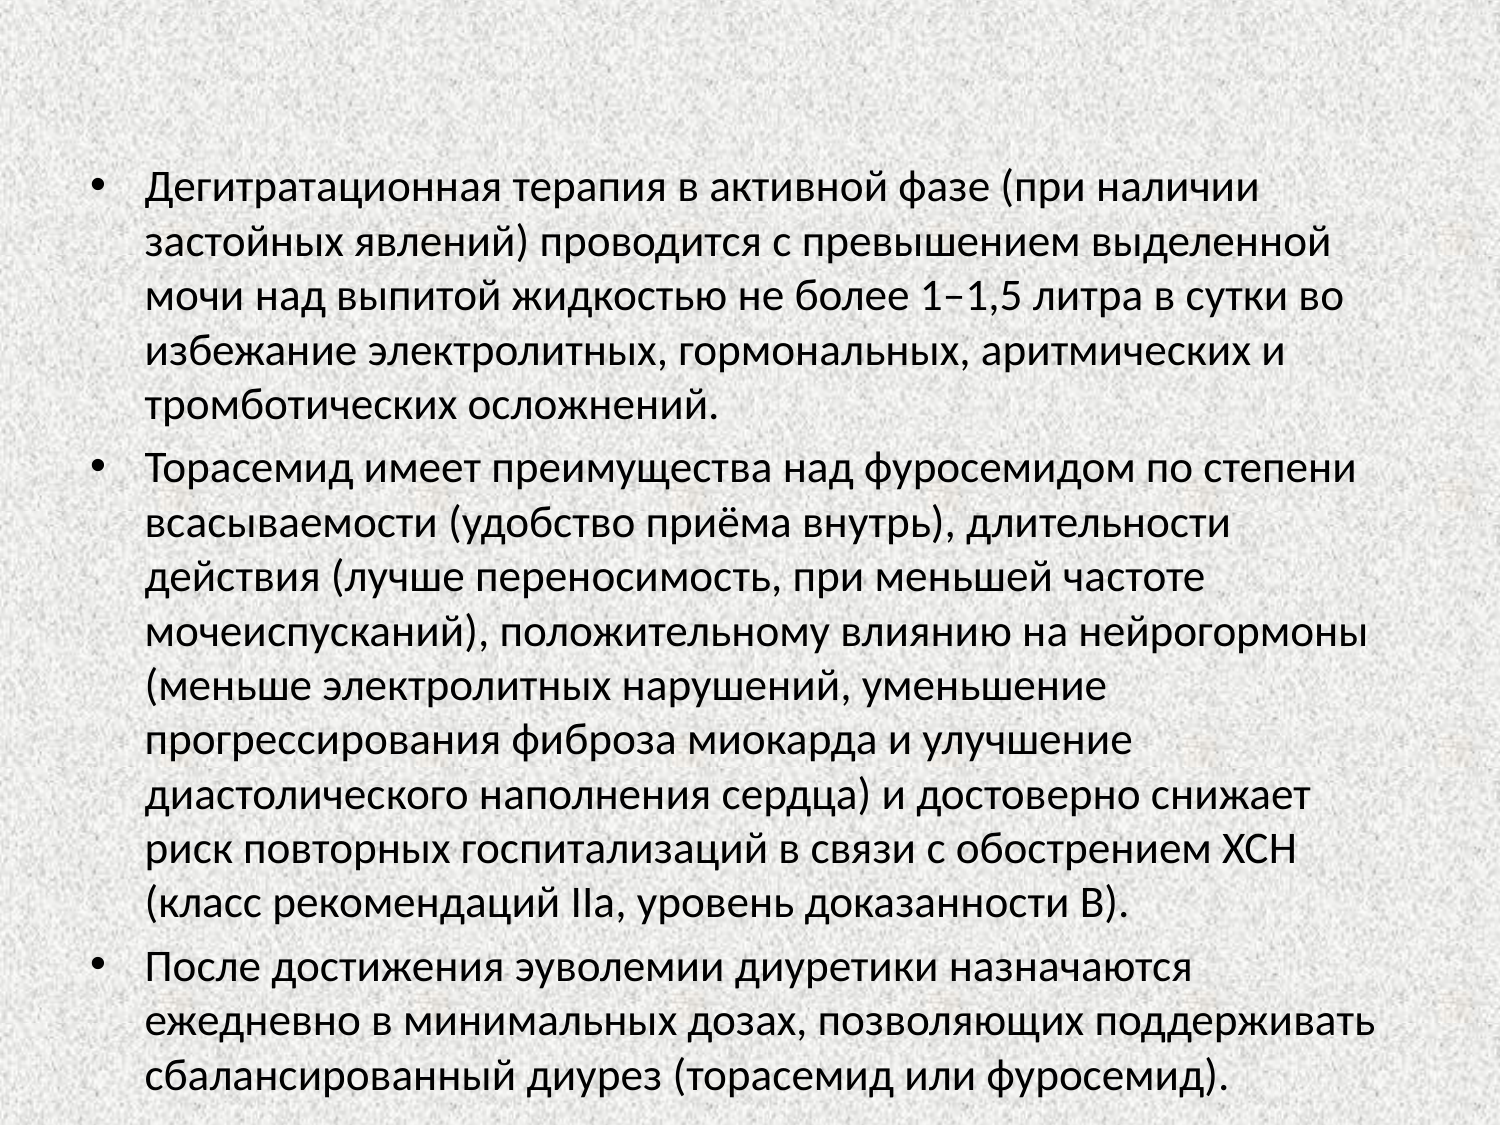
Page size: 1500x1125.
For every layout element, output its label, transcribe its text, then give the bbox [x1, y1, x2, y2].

picture [0, 0, 1500, 1125]
list Дегитратационная терапия в активной фазе (при наличии застойных явлений) проводится с превышением выделенной мочи над выпитой жидкостью не более 1–1,5 литра в сутки во избежание электролитных, гормональных, аритмических и тромботических осложнений. Торасемид имеет преимущества над фуросемидом по степени всасываемости (удобство приёма внутрь), длительности действия (лучше переносимость, при меньшей частоте мочеиспусканий), положительному влиянию на нейрогормоны (меньше электролитных нарушений, уменьшение прогрессирования фиброза миокарда и улучшение диастолического наполнения сердца) и достоверно снижает риск повторных госпитализаций в связи с обострением ХСН (класс рекомендаций IIa, уровень доказанности B). После достижения эуволемии диуретики назначаются ежедневно в минимальных дозах, позволяющих поддерживать сбалансированный диурез (торасемид или фуросемид). [75, 149, 1425, 1125]
